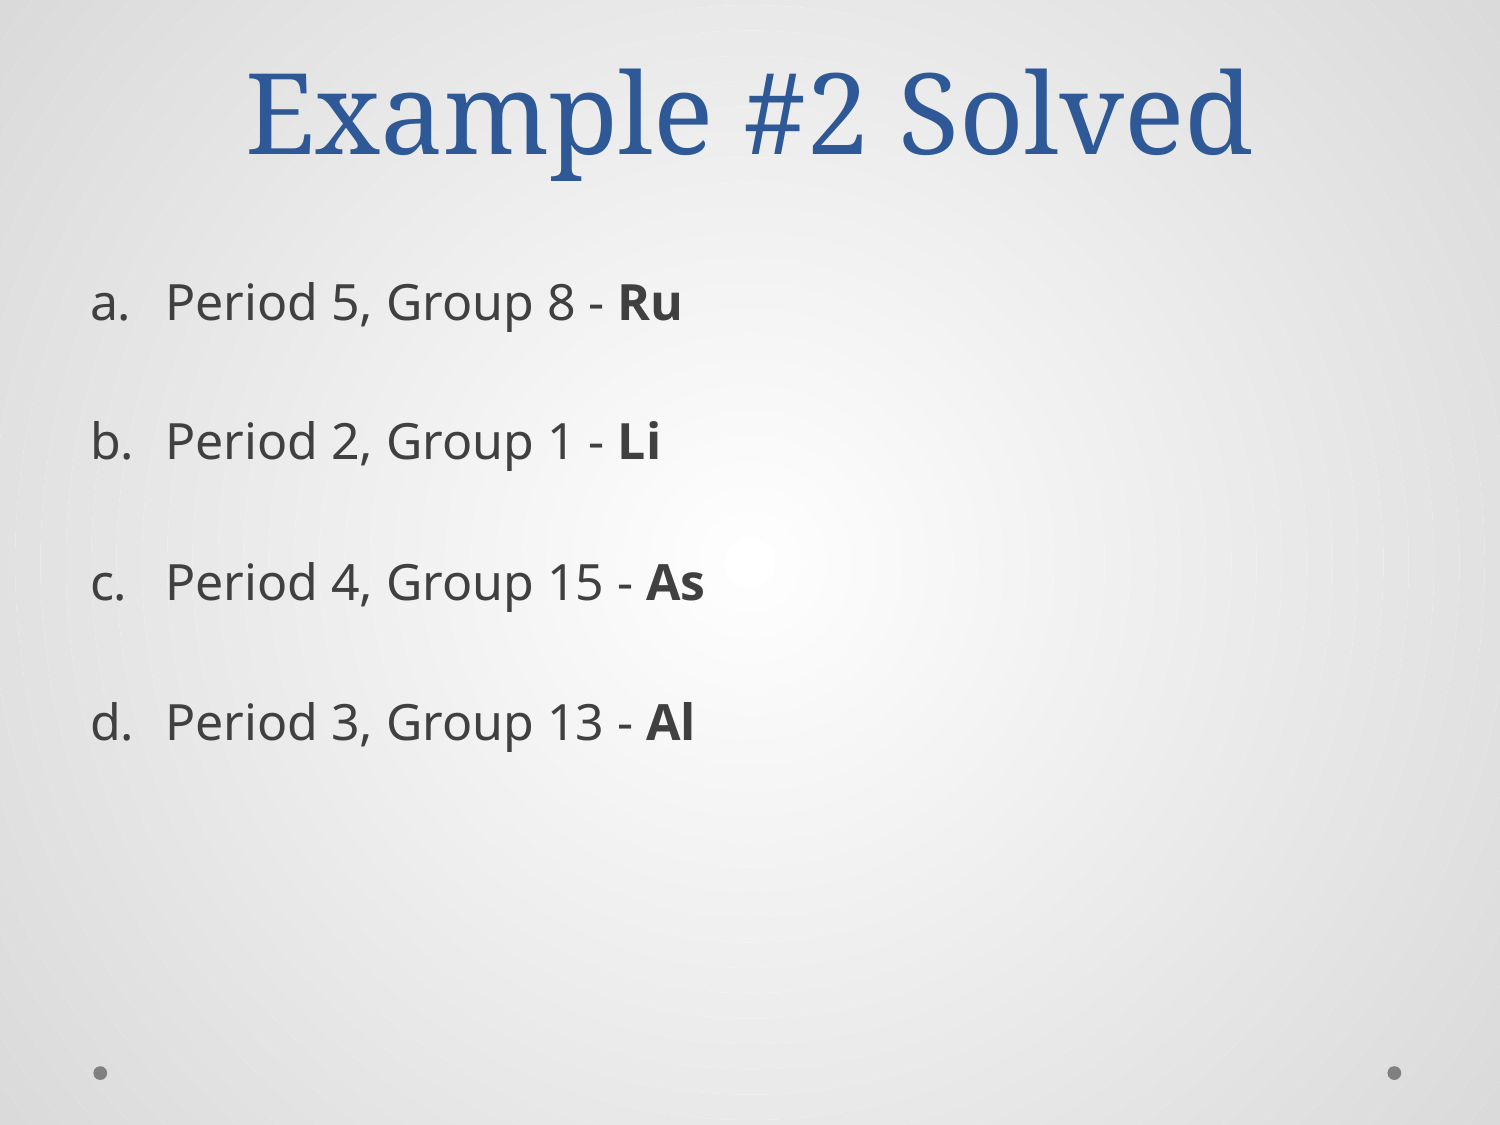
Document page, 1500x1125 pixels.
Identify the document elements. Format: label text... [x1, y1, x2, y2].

list Period 5, Group 8 - Ru Period 2, Group 1 - Li Period 4, Group 15 - As Period 3, Group 13 - Al [75, 262, 1425, 1005]
title Example #2 Solved [75, 3, 1425, 185]
